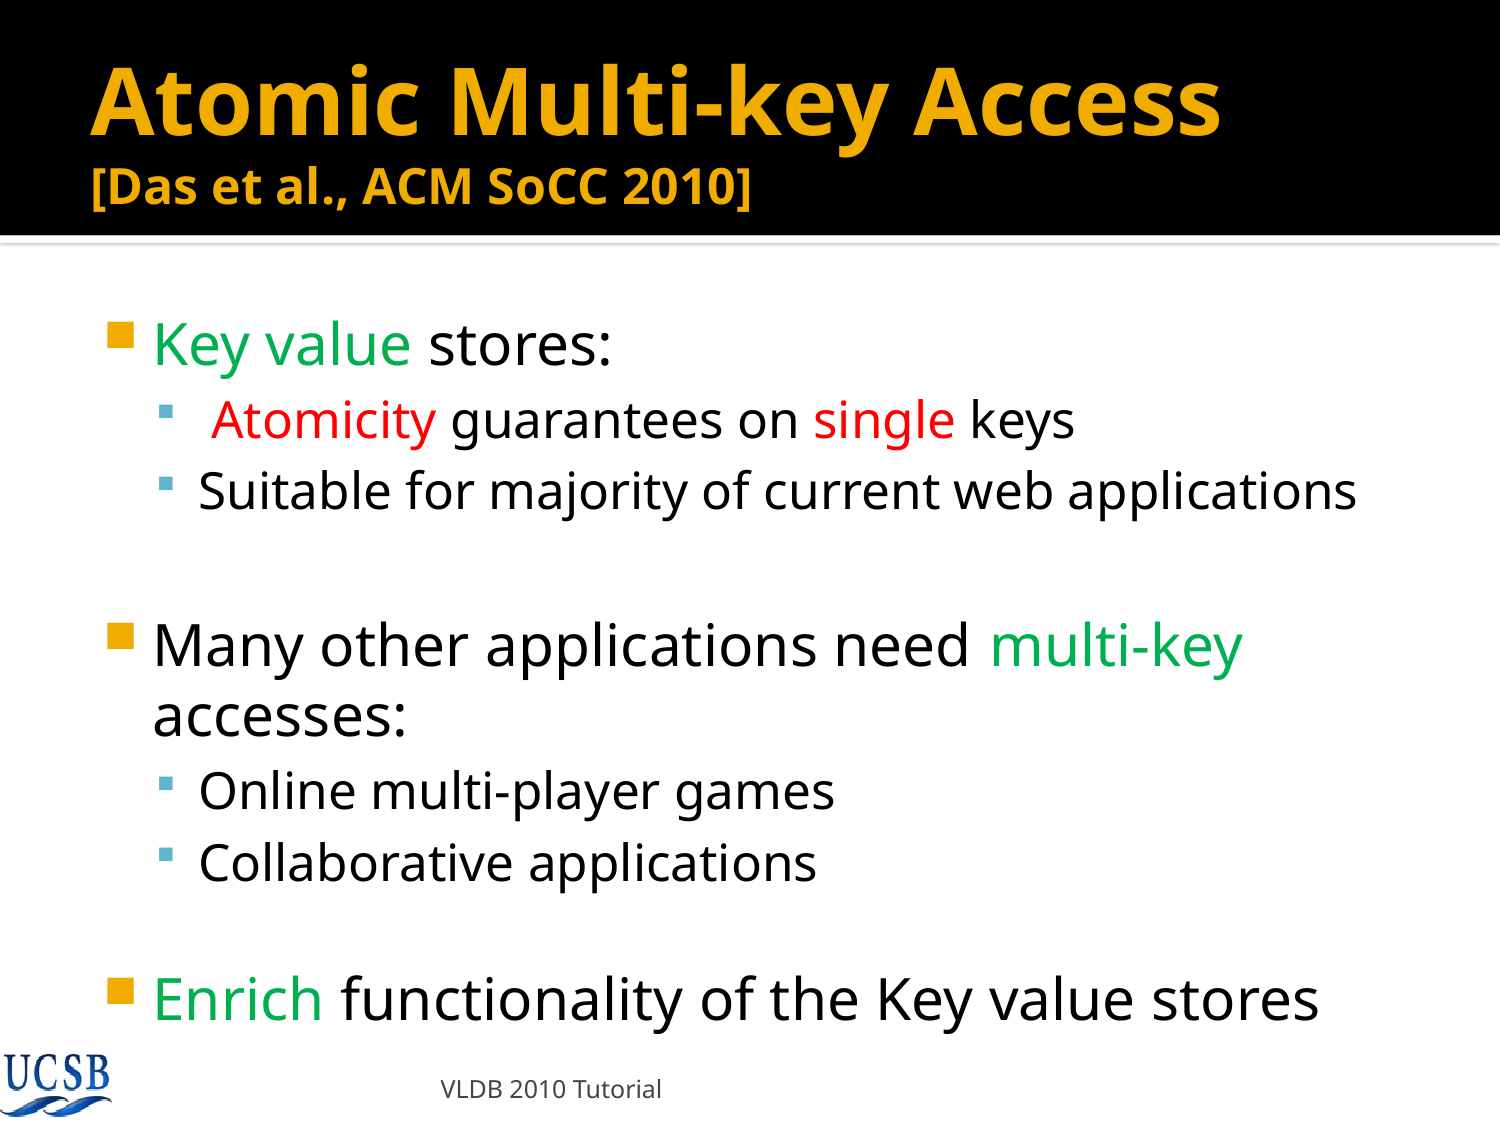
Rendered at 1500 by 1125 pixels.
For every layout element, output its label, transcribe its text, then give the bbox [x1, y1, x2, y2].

footer VLDB 2010 Tutorial [433, 1062, 1337, 1108]
list Key value stores: Atomicity guarantees on single keys Suitable for majority of current web applications Many other applications need multi-key accesses: Online multi-player games Collaborative applications Enrich functionality of the Key value stores [75, 291, 1467, 1050]
picture [0, 1053, 113, 1117]
title Atomic Multi-key Access [Das et al., ACM SoCC 2010] [75, 25, 1425, 231]
